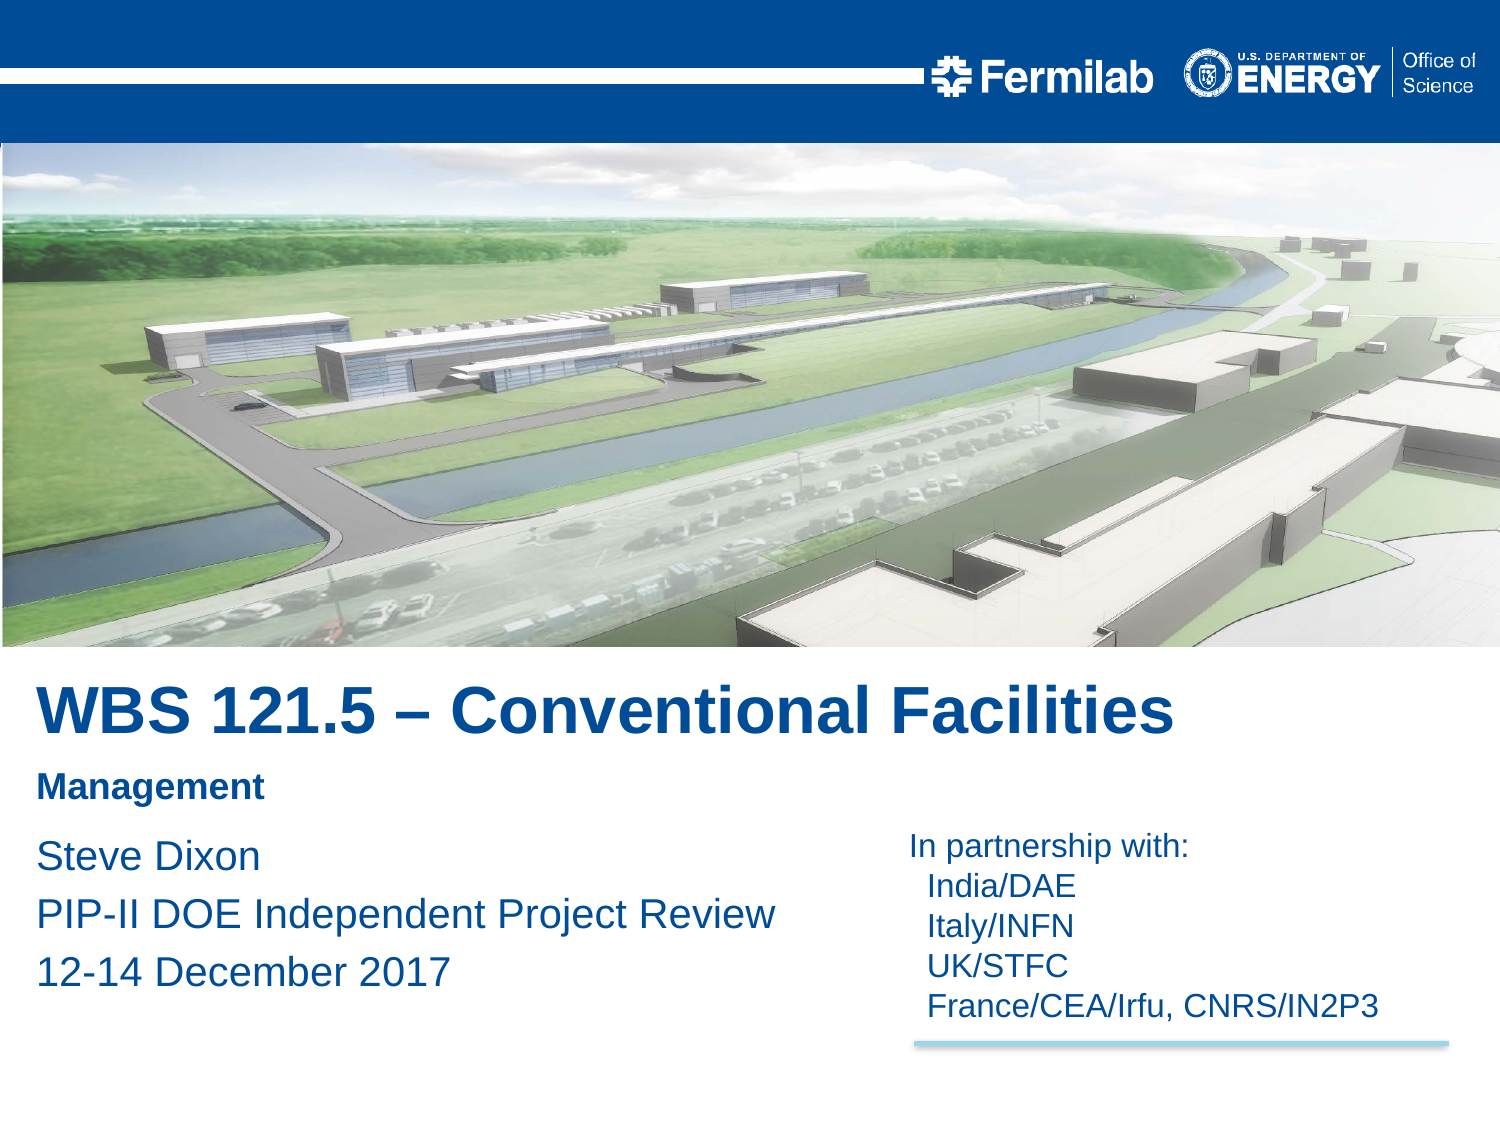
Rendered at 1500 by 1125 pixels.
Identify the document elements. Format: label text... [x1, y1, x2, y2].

list WBS 121.5 – Conventional Facilities Management [36, 656, 1458, 821]
picture [1, 143, 1500, 647]
list Steve Dixon PIP-II DOE Independent Project Review 12-14 December 2017 [36, 821, 847, 1072]
